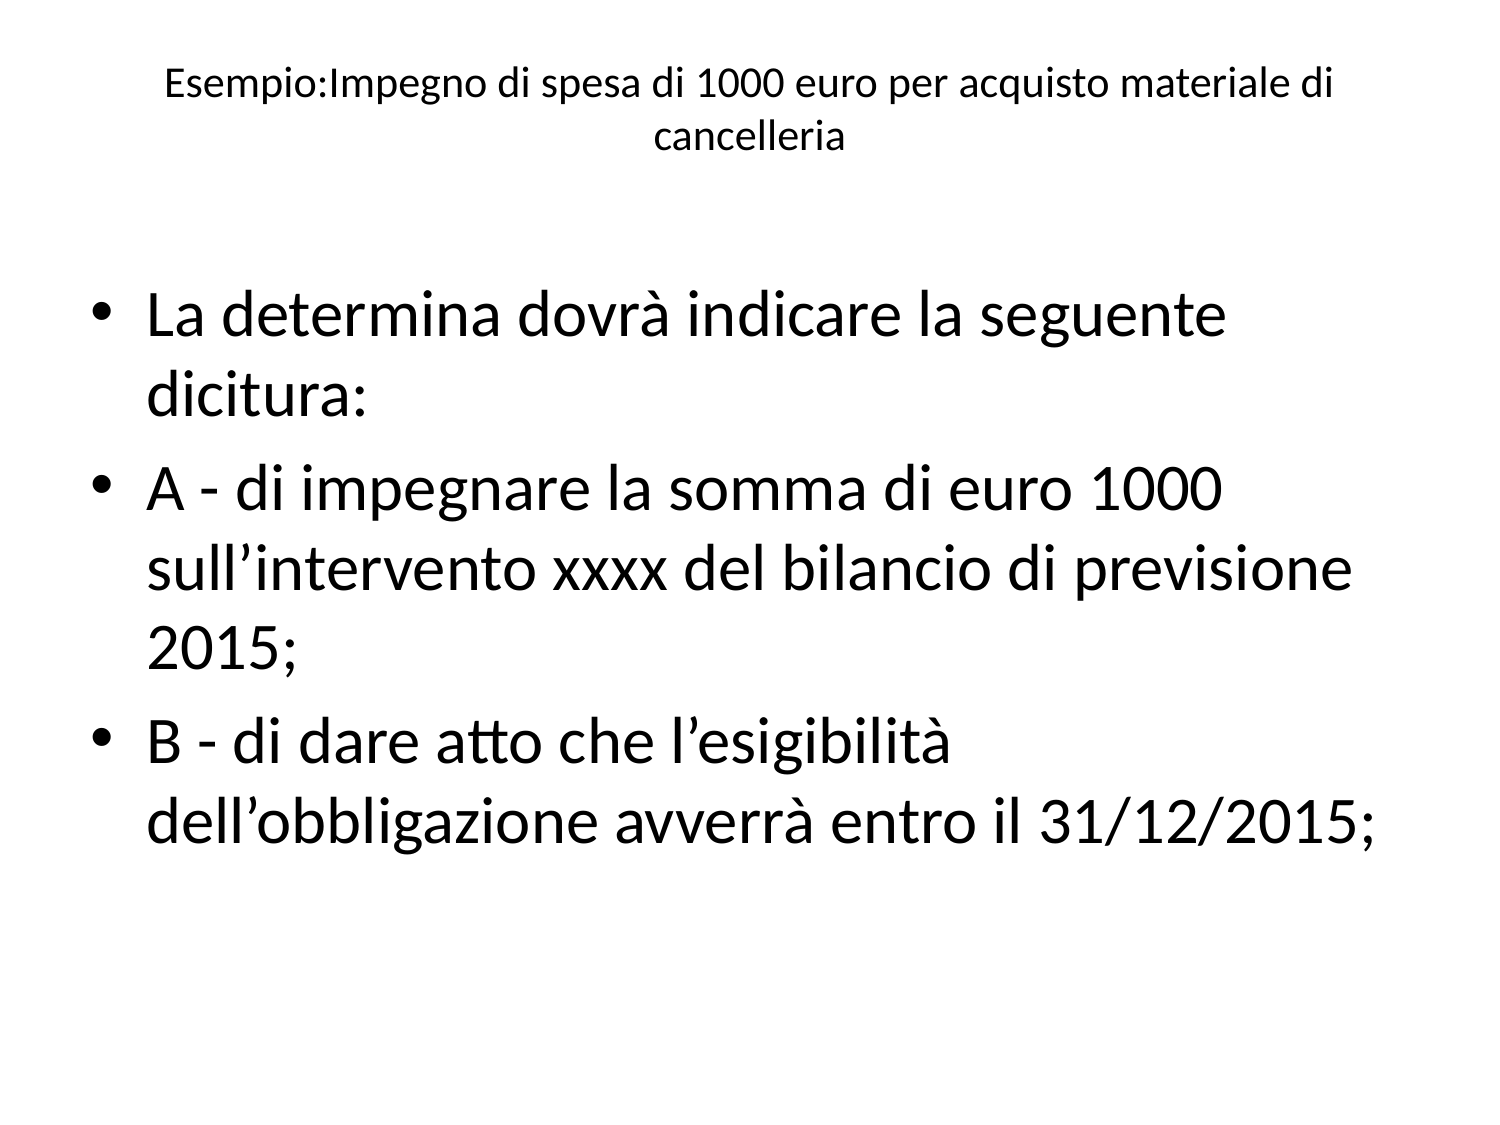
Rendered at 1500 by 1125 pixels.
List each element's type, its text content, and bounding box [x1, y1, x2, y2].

title Esempio:Impegno di spesa di 1000 euro per acquisto materiale di cancelleria [74, 44, 1426, 233]
list La determina dovrà indicare la seguente dicitura: A - di impegnare la somma di euro 1000 sull’intervento xxxx del bilancio di previsione 2015; B - di dare atto che l’esigibilità dell’obbligazione avverrà entro il 31/12/2015; [74, 262, 1426, 1006]
